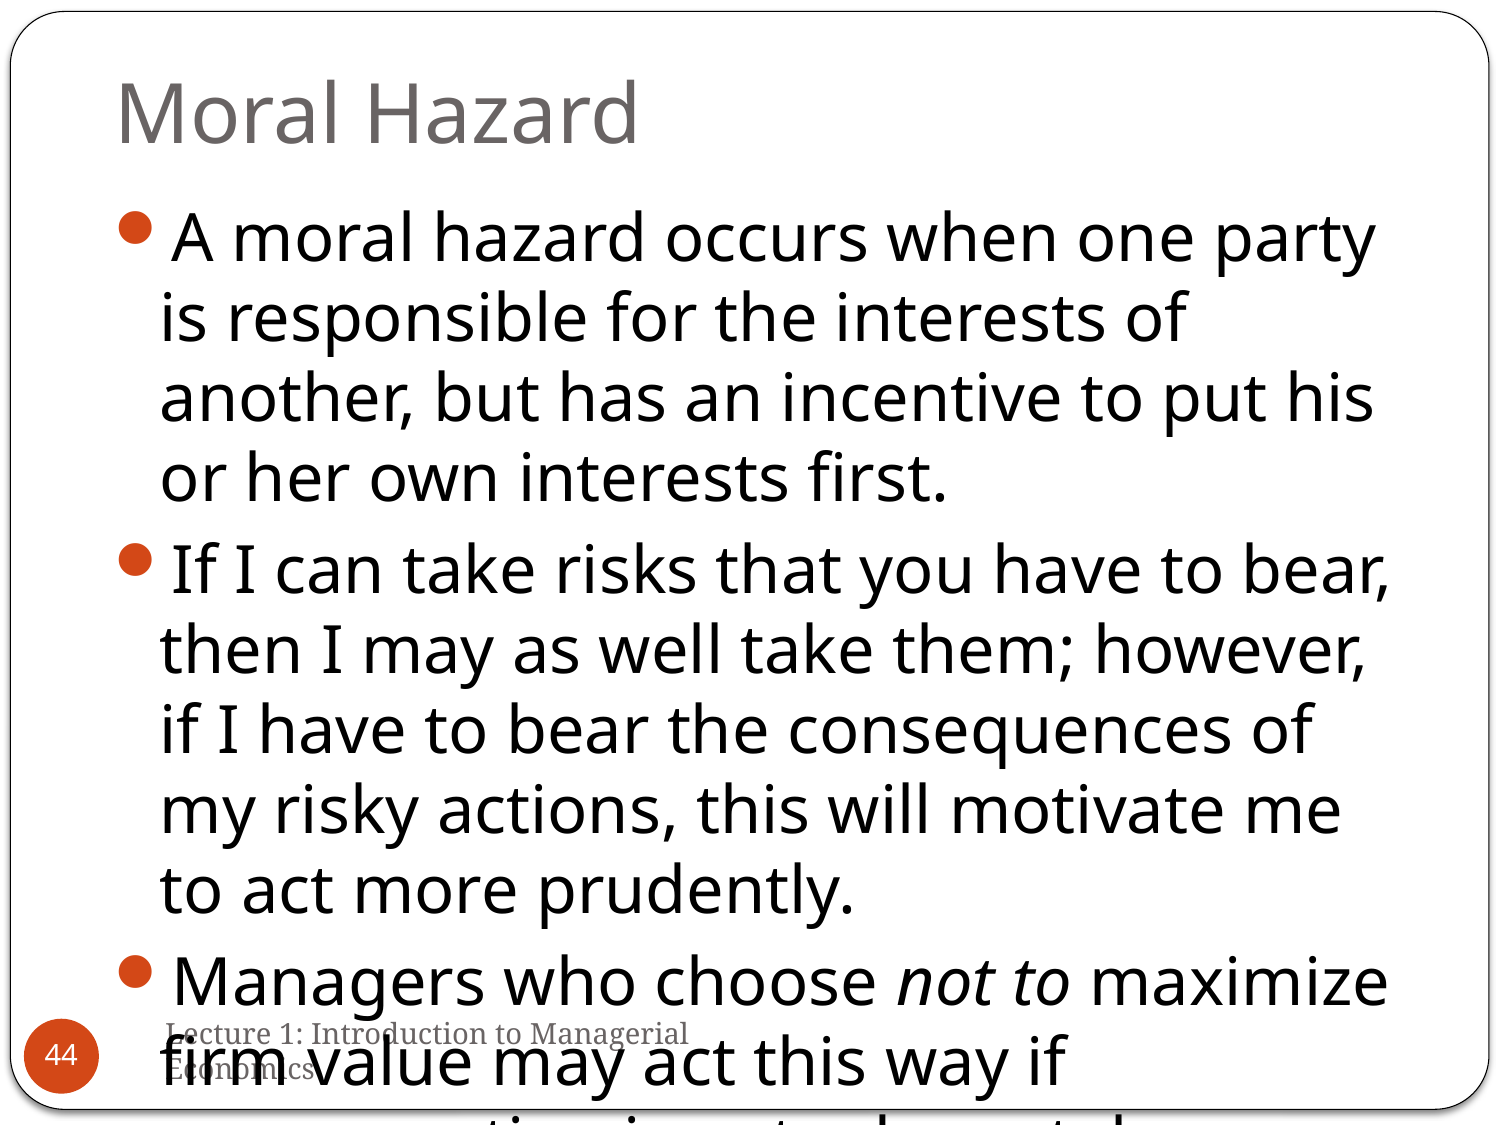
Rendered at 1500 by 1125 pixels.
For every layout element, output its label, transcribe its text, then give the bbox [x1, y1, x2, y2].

list A moral hazard occurs when one party is responsible for the interests of another, but has an incentive to put his or her own interests first. If I can take risks that you have to bear, then I may as well take them; however, if I have to bear the consequences of my risky actions, this will motivate me to act more prudently. Managers who choose not to maximize firm value may act this way if compensation is not adequately sensitive to the fortunes of the firm’s owners. [99, 187, 1426, 1013]
title Moral Hazard [99, 44, 1426, 176]
slide_number 44 [23, 1018, 99, 1094]
footer Lecture 1: Introduction to Managerial Economics [150, 1013, 800, 1088]
